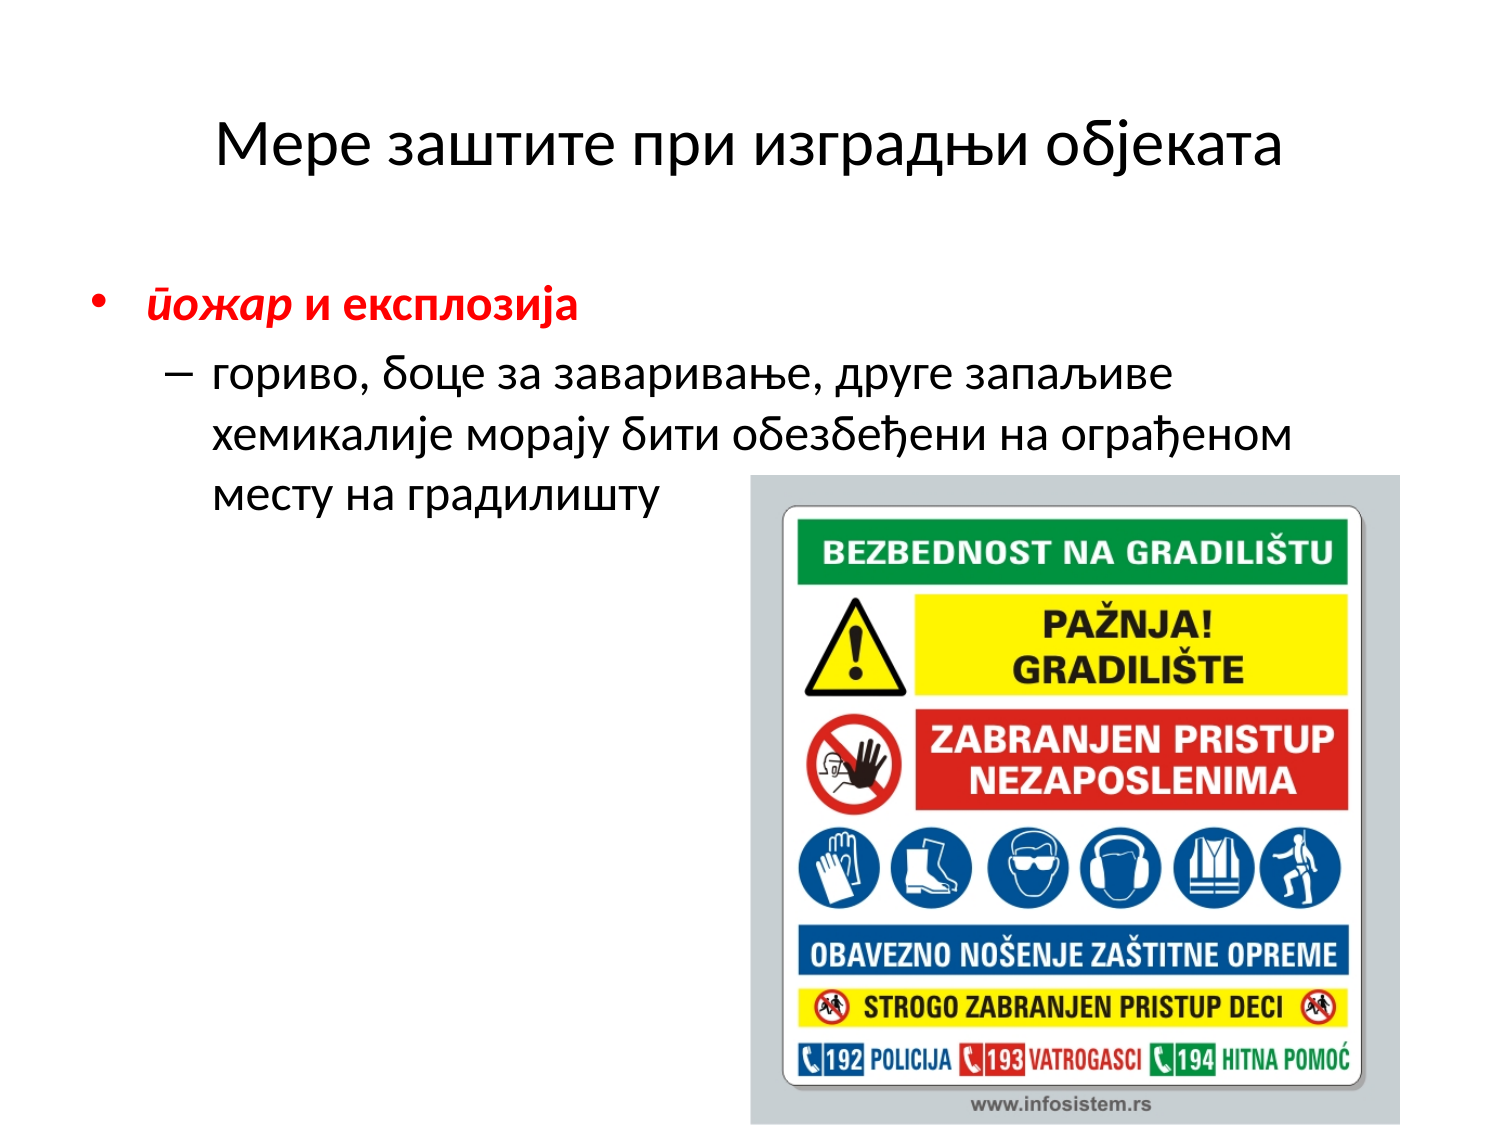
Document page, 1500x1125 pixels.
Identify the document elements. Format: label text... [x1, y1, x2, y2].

picture [749, 475, 1401, 1125]
title Мере заштите при изградњи објеката [75, 45, 1425, 233]
list пожар и експлозија гориво, боце за заваривање, друге запаљиве хемикалије морају бити обезбеђени на ограђеном месту на градилишту [75, 262, 1425, 1005]
